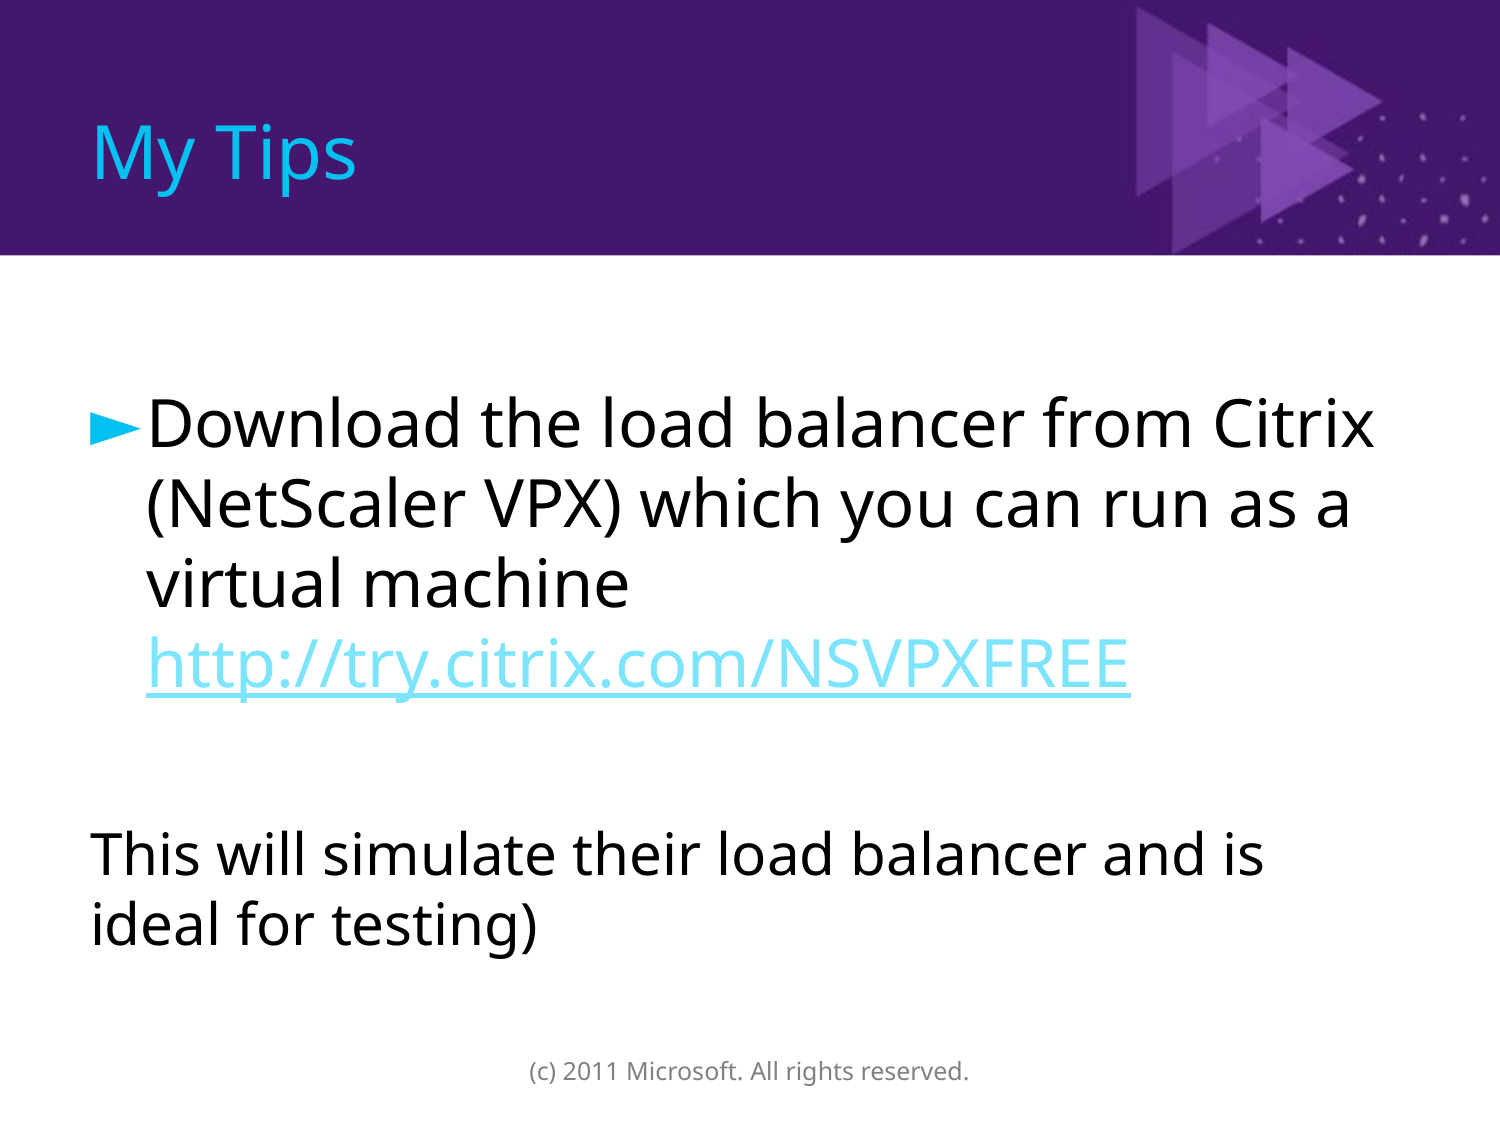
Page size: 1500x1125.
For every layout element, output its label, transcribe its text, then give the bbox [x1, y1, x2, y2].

footer (c) 2011 Microsoft. All rights reserved. [512, 1042, 988, 1103]
list Download the load balancer from Citrix (NetScaler VPX) which you can run as a virtual machine http://try.citrix.com/NSVPXFREE This will simulate their load balancer and is ideal for testing) [75, 373, 1425, 1005]
picture [0, 0, 1500, 255]
title My Tips [75, 56, 1425, 244]
